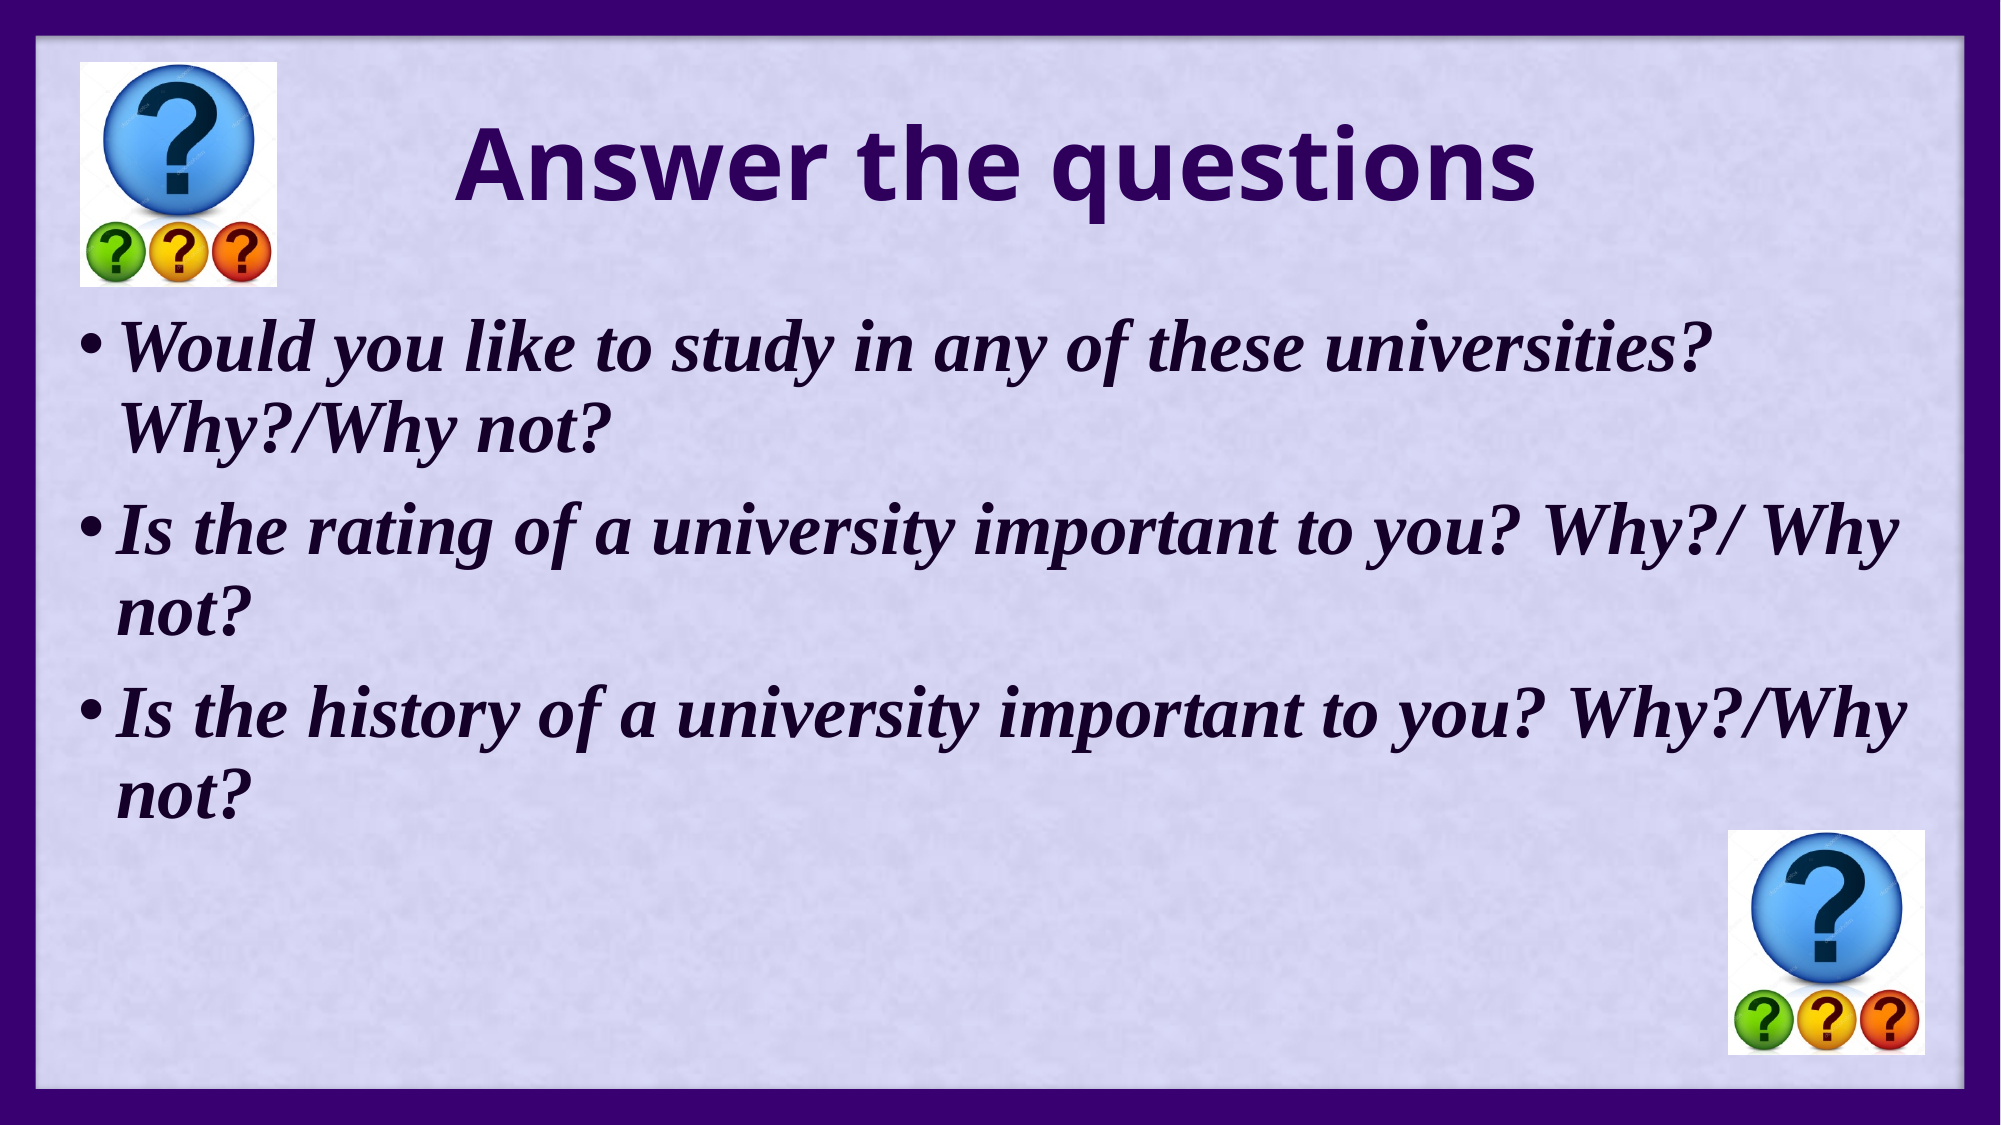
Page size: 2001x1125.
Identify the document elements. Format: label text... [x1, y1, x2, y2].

picture [1727, 830, 1925, 1055]
list Would you like to study in any of these universities? Why?/Why not? Is the rating of a university important to you? Why?/ Why not? Is the history of a university important to you? Why?/Why not? [63, 299, 1930, 868]
title Answer the questions [63, 59, 1932, 278]
picture [80, 62, 277, 287]
